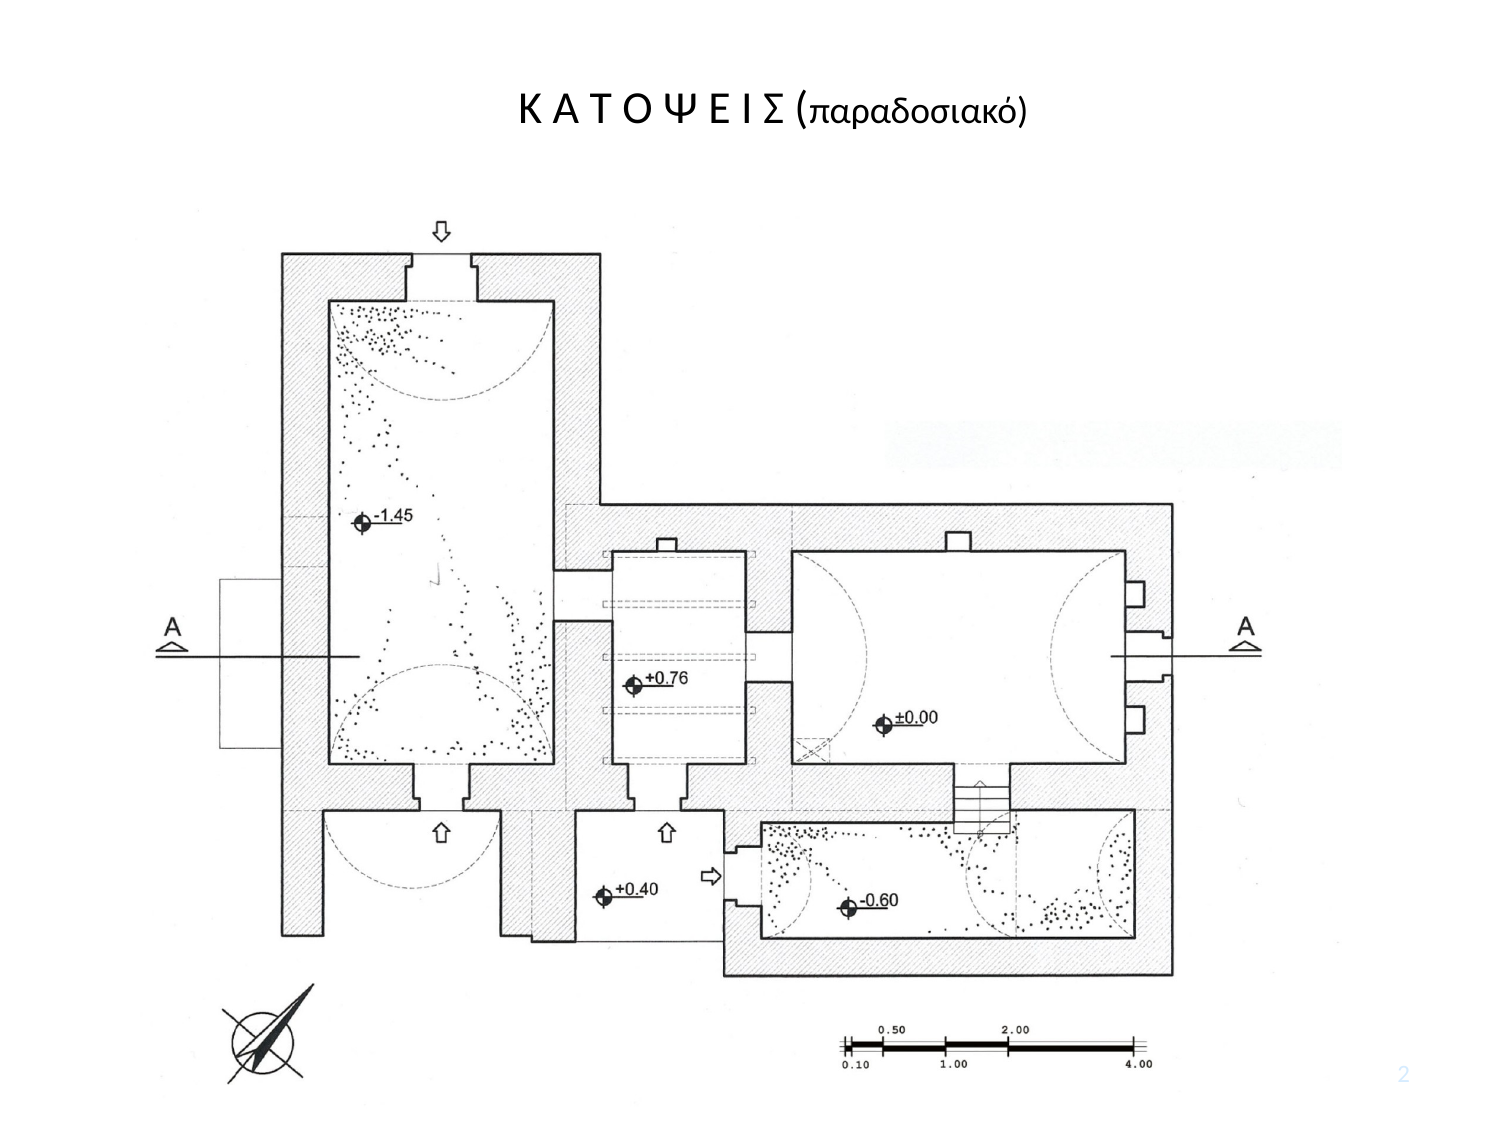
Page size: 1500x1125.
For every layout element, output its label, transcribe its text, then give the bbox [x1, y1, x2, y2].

title Κ Α Τ Ο Ψ Ε Ι Σ (παραδοσιακό) [93, 69, 1454, 197]
picture [135, 207, 1342, 1113]
slide_number 2 [1346, 1042, 1425, 1103]
